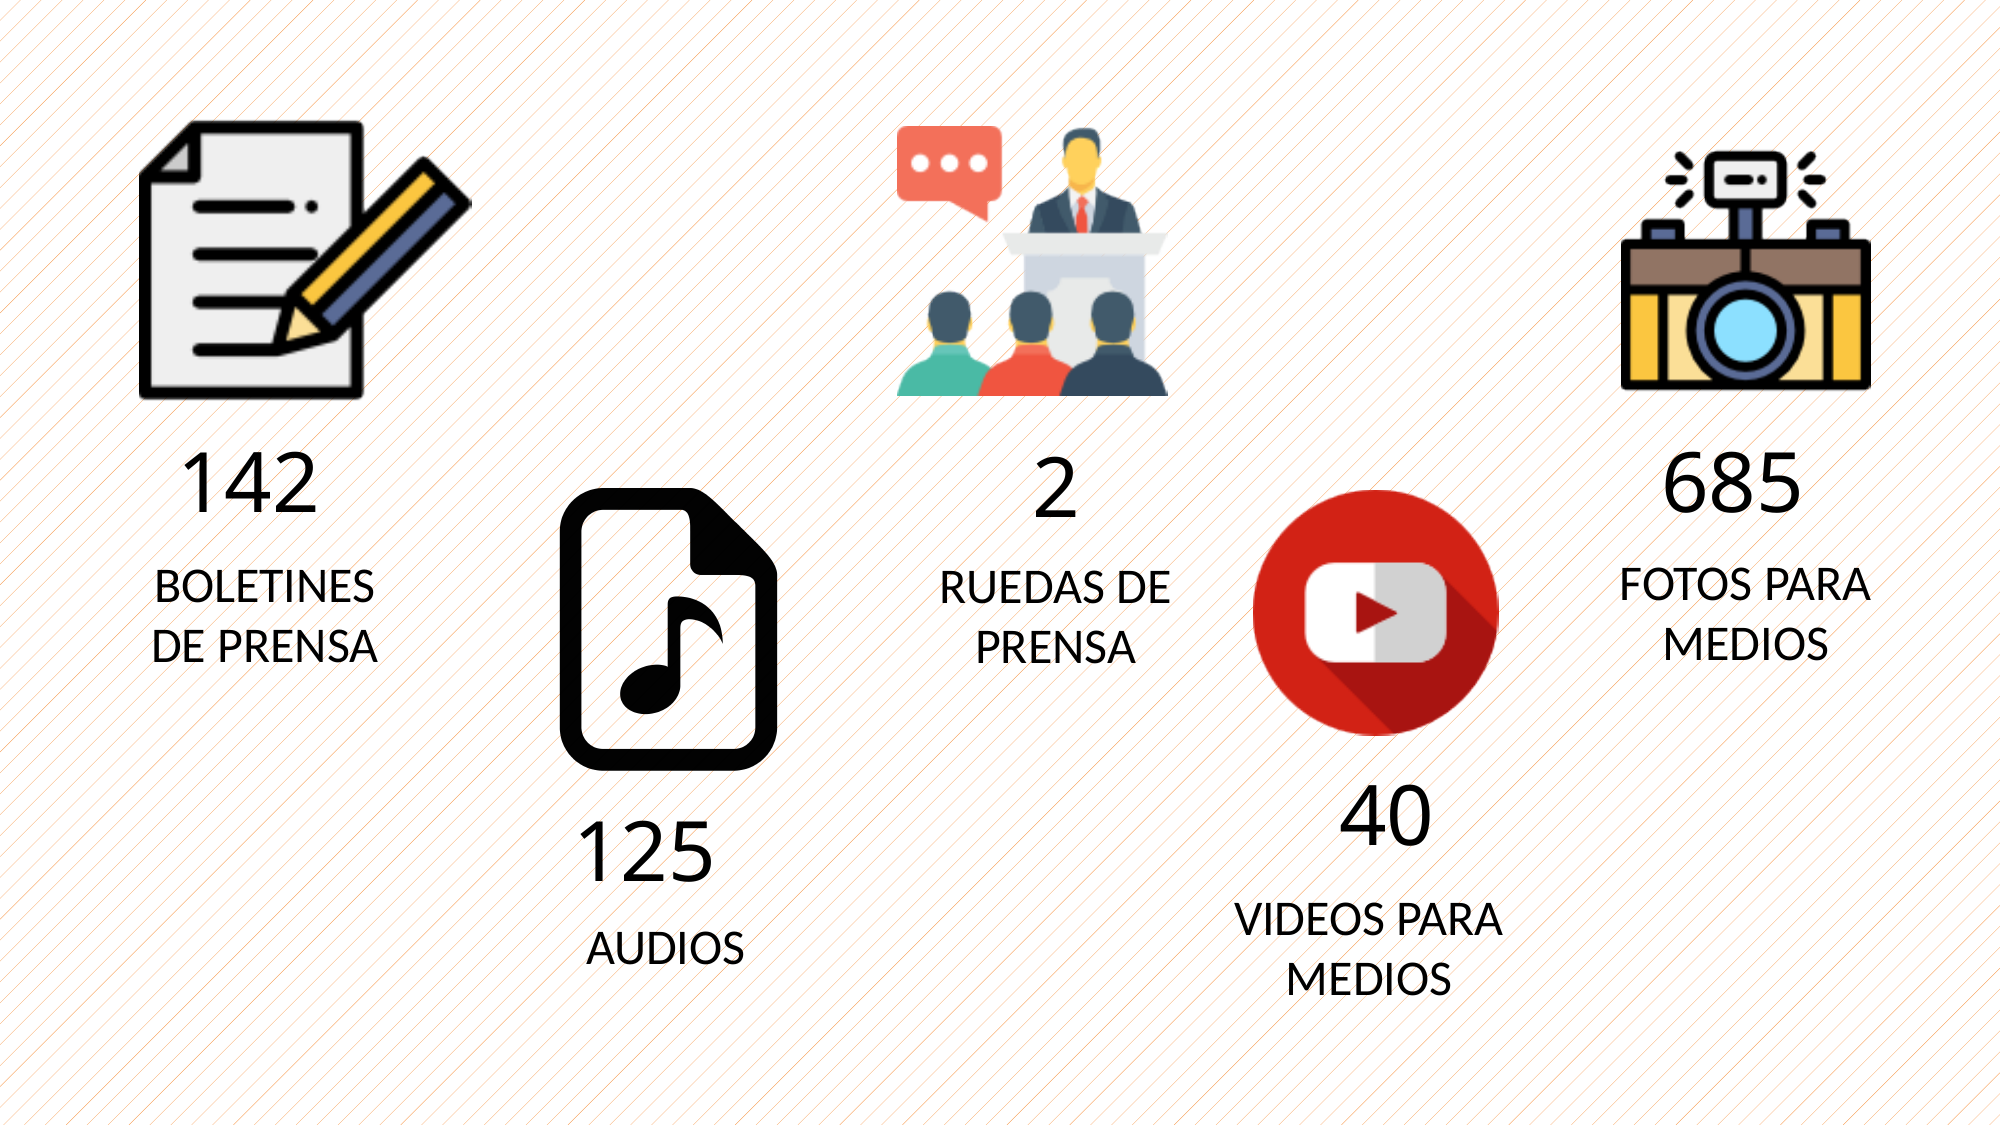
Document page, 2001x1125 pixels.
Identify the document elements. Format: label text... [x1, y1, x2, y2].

text_box FOTOS PARA MEDIOS [1597, 542, 1894, 678]
picture [139, 95, 472, 428]
picture [526, 487, 815, 775]
text_box BOLETINES DE PRENSA [117, 544, 413, 680]
text_box AUDIOS [517, 907, 814, 982]
text_box 125 [558, 791, 783, 906]
picture [1620, 146, 1871, 397]
picture [1253, 489, 1499, 736]
text_box 2 [943, 426, 1168, 542]
text_box 142 [117, 421, 381, 537]
picture [897, 125, 1168, 397]
text_box 40 [1274, 754, 1499, 870]
text_box VIDEOS PARA MEDIOS [1203, 878, 1535, 1013]
text_box RUEDAS DE PRENSA [907, 545, 1204, 681]
text_box 685 [1646, 421, 1871, 537]
